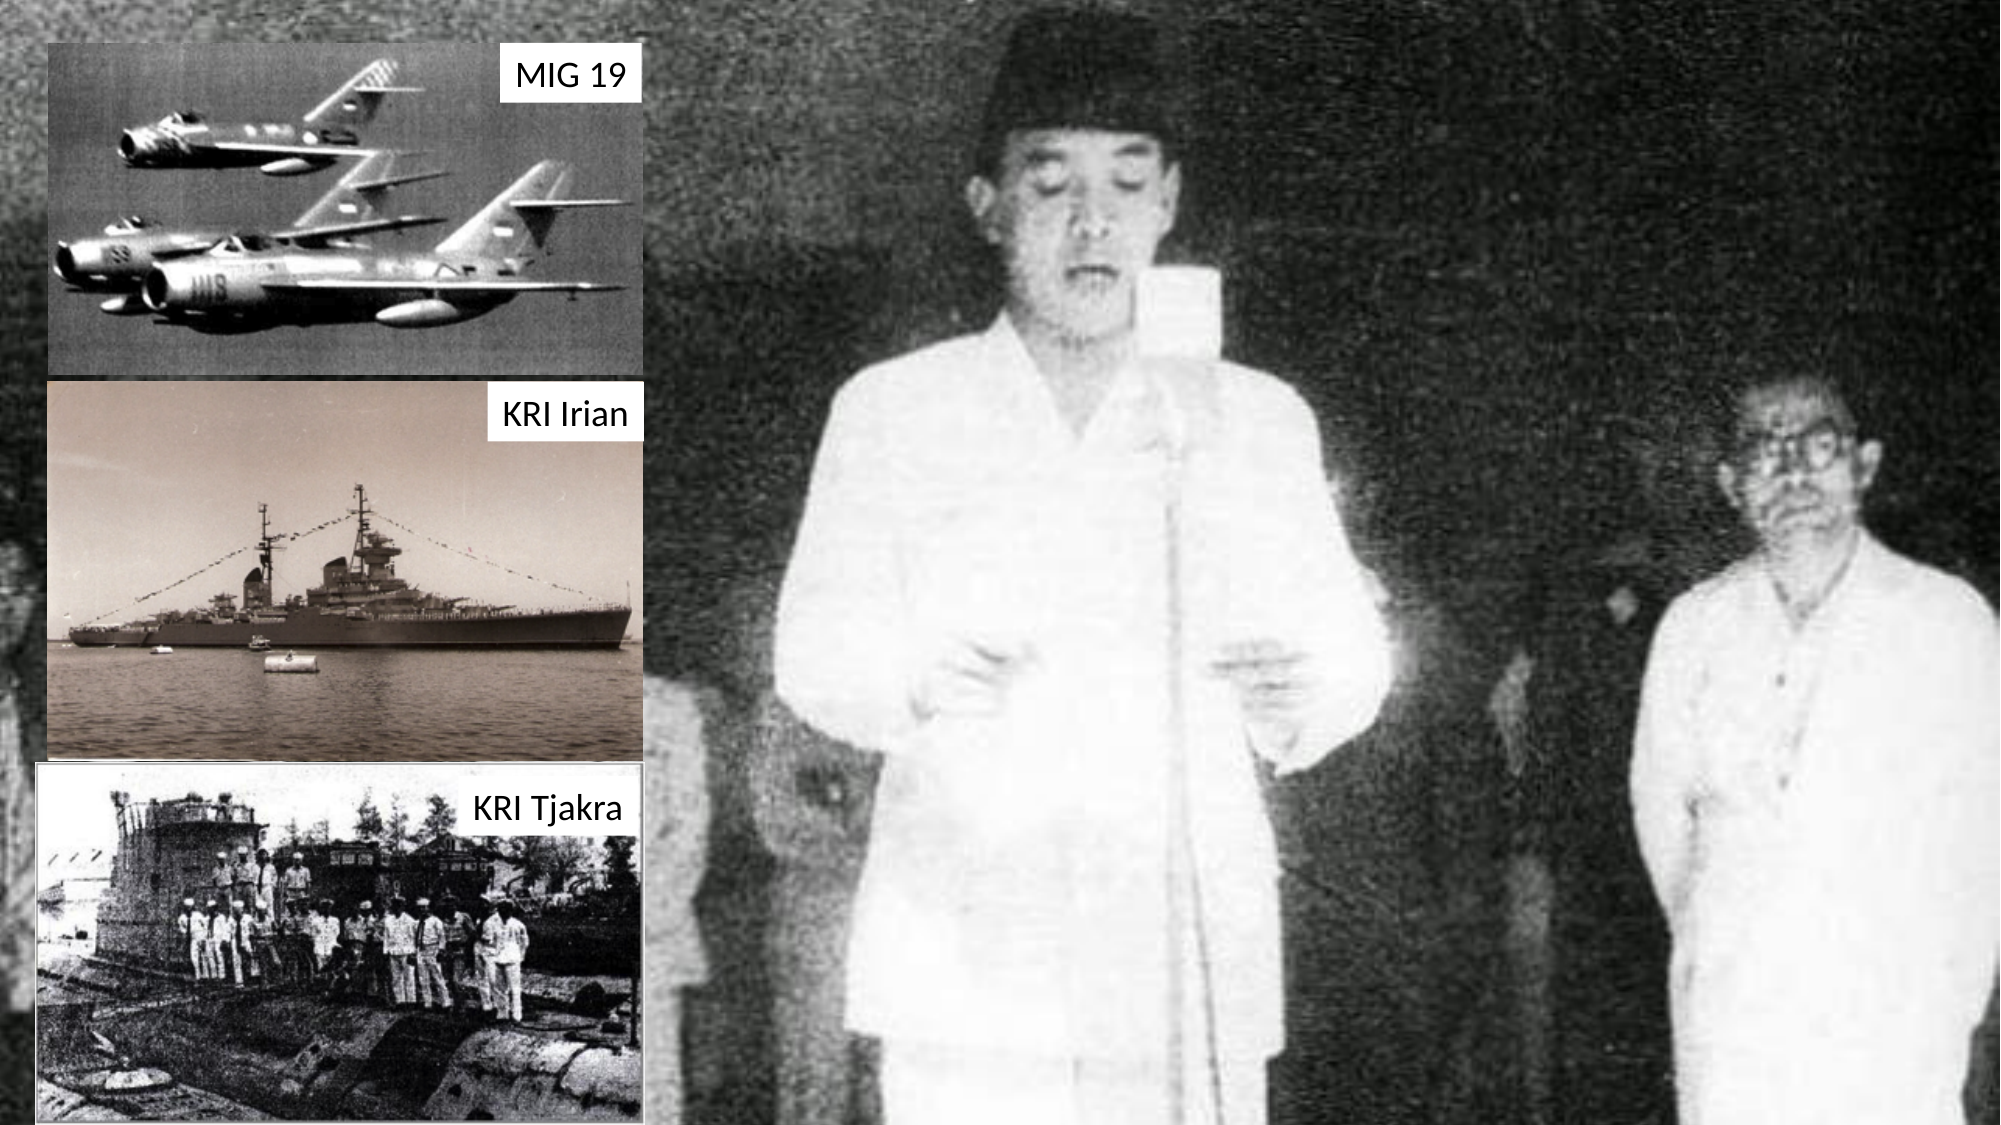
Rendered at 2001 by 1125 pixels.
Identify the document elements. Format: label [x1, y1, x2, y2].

picture [0, 0, 2000, 1125]
text_box [35, 762, 645, 1125]
text_box [47, 381, 645, 761]
